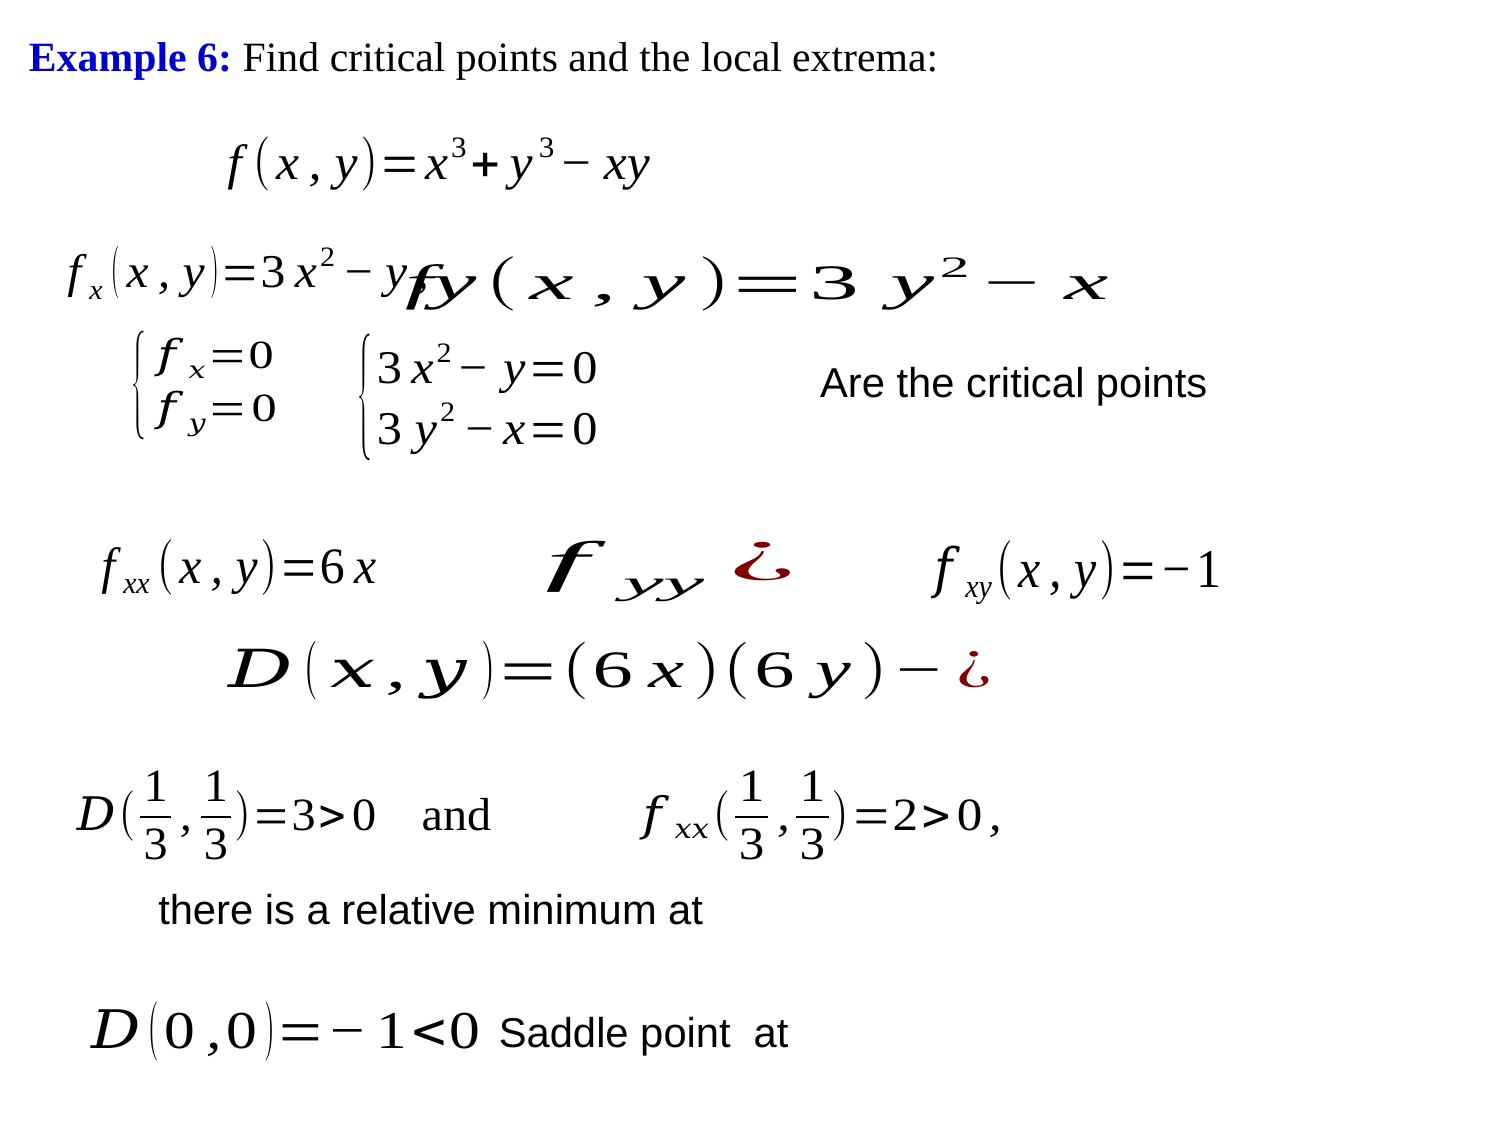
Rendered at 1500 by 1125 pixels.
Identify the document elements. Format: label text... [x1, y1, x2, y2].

text_box Example 6: Find critical points and the local extrema: [14, 22, 1178, 88]
